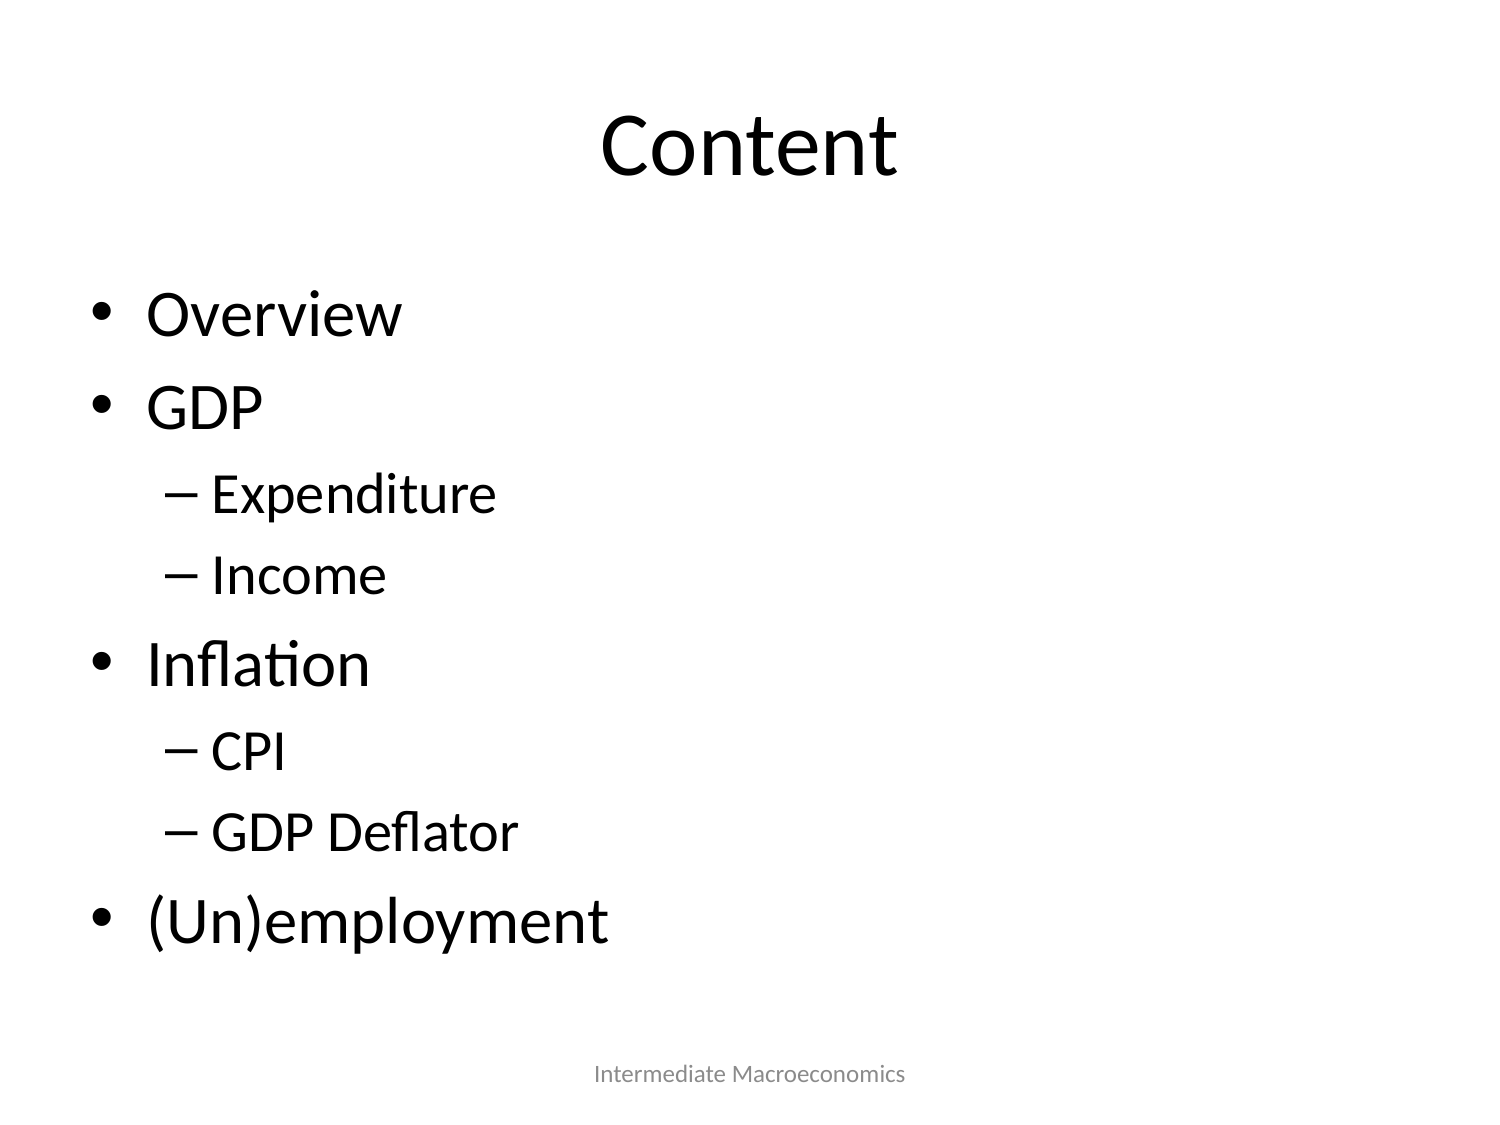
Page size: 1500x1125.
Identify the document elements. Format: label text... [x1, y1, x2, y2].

title Content [75, 45, 1425, 233]
footer Intermediate Macroeconomics [512, 1042, 988, 1103]
list Overview GDP Expenditure Income Inflation CPI GDP Deflator (Un)employment [75, 262, 1425, 1005]
